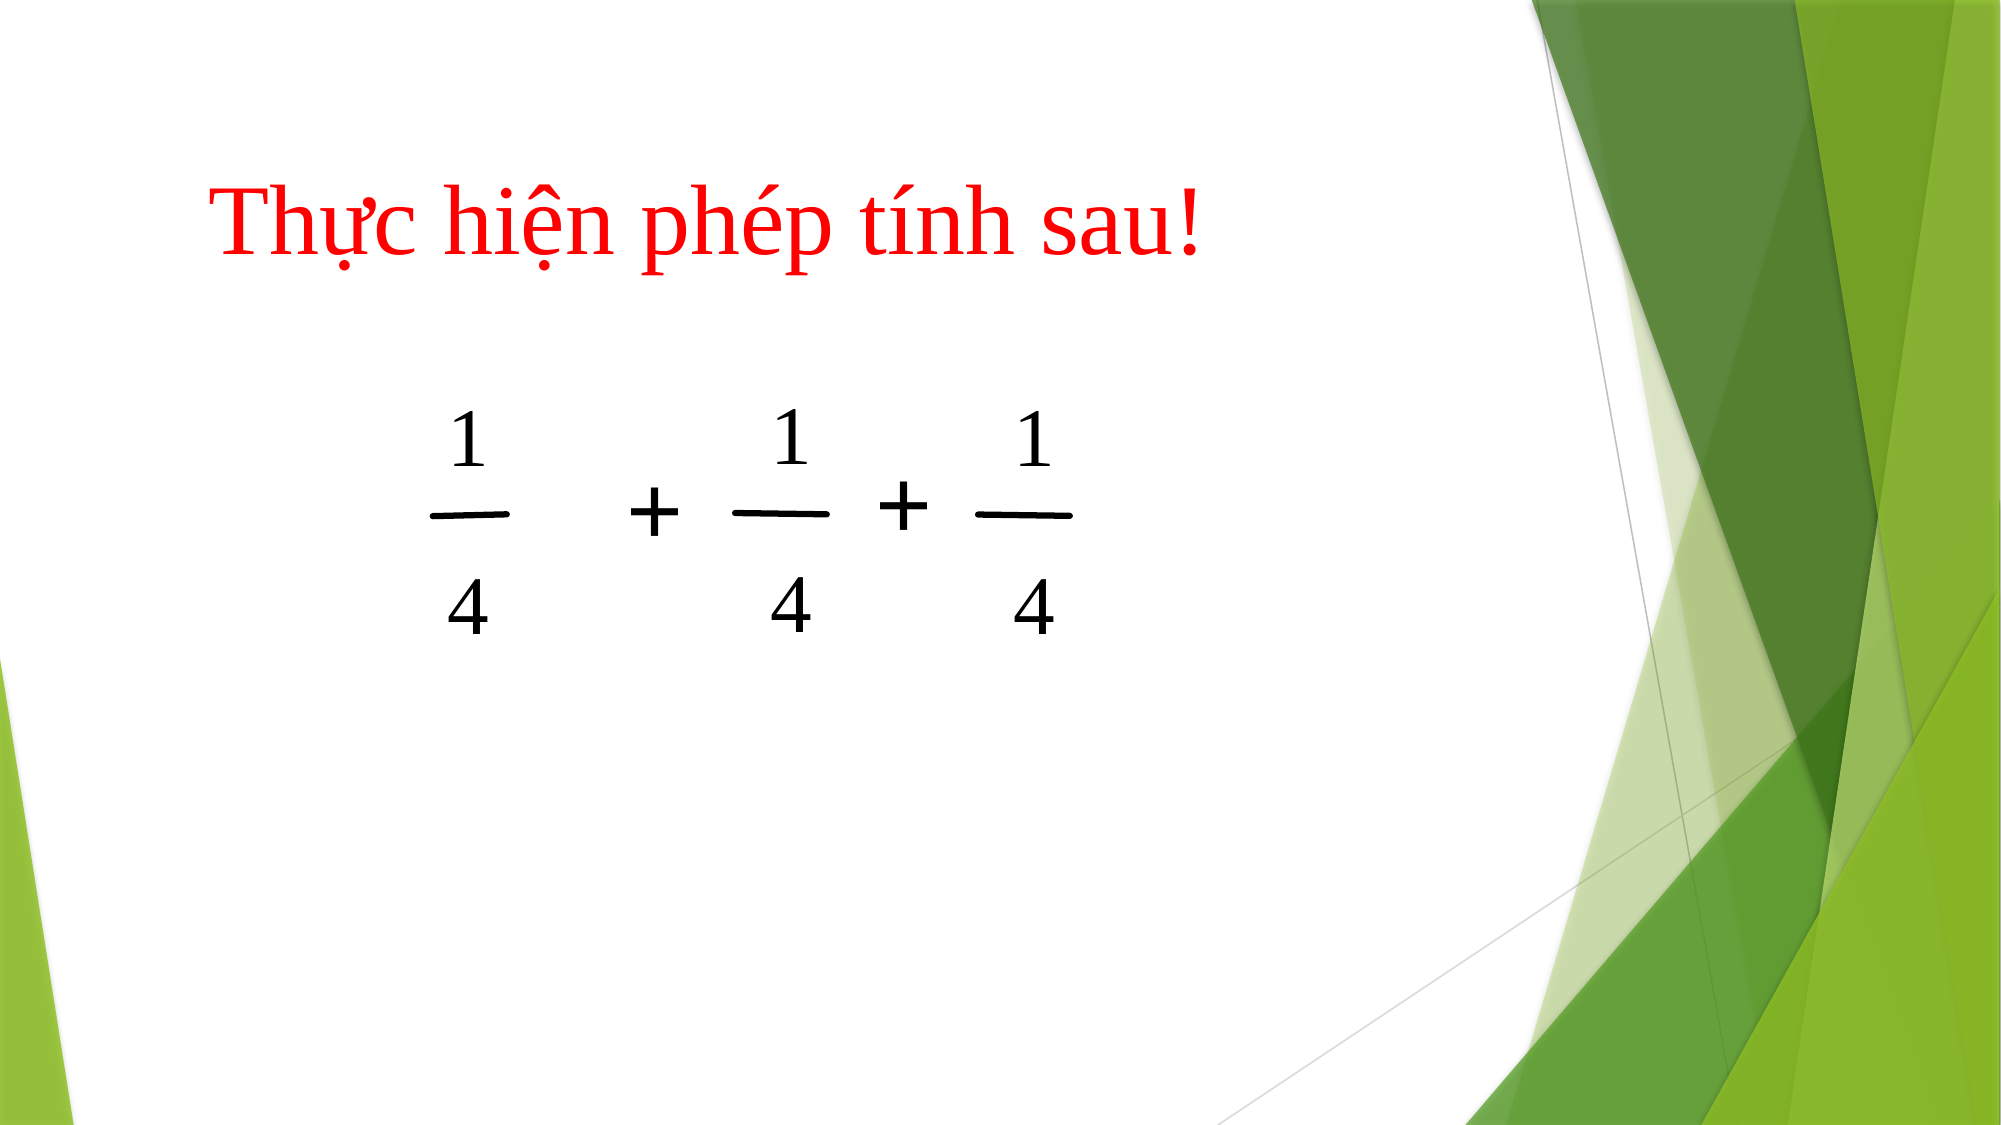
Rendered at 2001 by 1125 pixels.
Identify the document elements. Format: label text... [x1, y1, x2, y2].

text_box 4 [735, 542, 884, 657]
text_box 1 [432, 375, 581, 491]
text_box + [860, 433, 1007, 569]
text_box + [611, 440, 758, 575]
text_box 4 [432, 544, 581, 659]
text_box [610, 441, 735, 604]
text_box [758, 489, 859, 542]
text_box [432, 513, 508, 517]
text_box 1 [735, 373, 884, 489]
text_box 4 [978, 543, 1127, 659]
text_box 1 [978, 375, 1127, 491]
text_box Thực hiện phép tính sau! [193, 146, 2000, 249]
